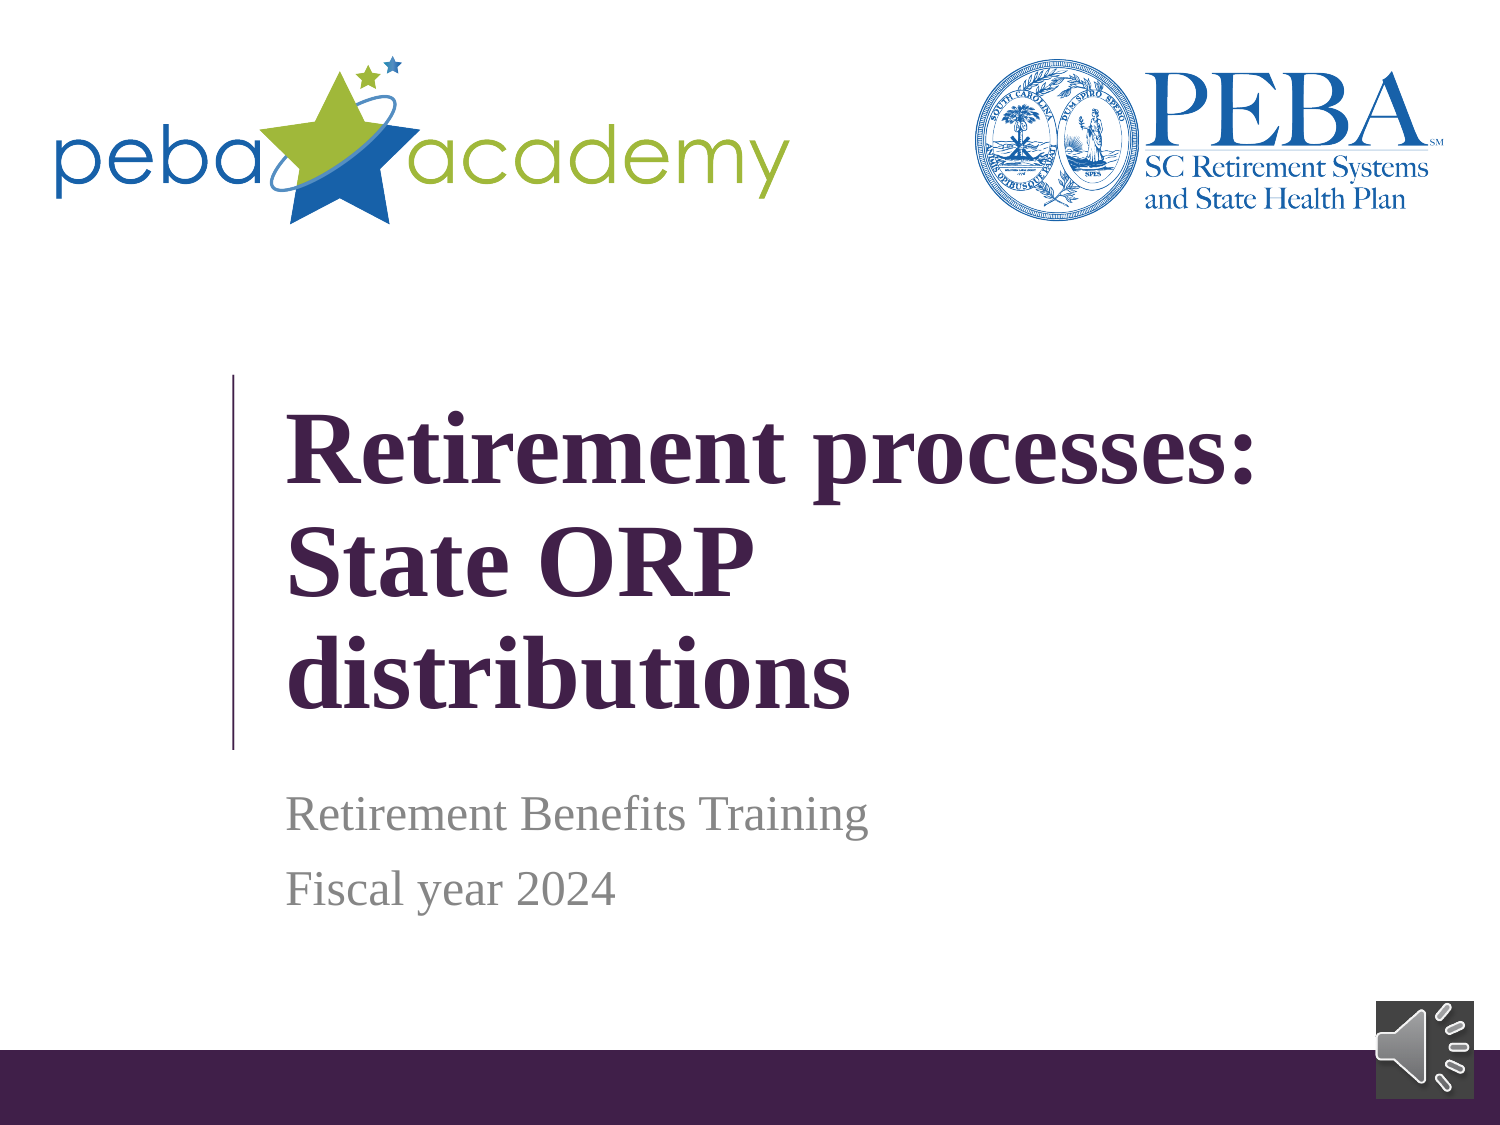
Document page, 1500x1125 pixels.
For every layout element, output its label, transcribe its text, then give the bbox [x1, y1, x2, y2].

picture [0, 0, 1500, 1125]
title Retirement processes: State ORP distributions [270, 375, 1360, 750]
subtitle Retirement Benefits Training Fiscal year 2024 [270, 780, 1360, 1020]
